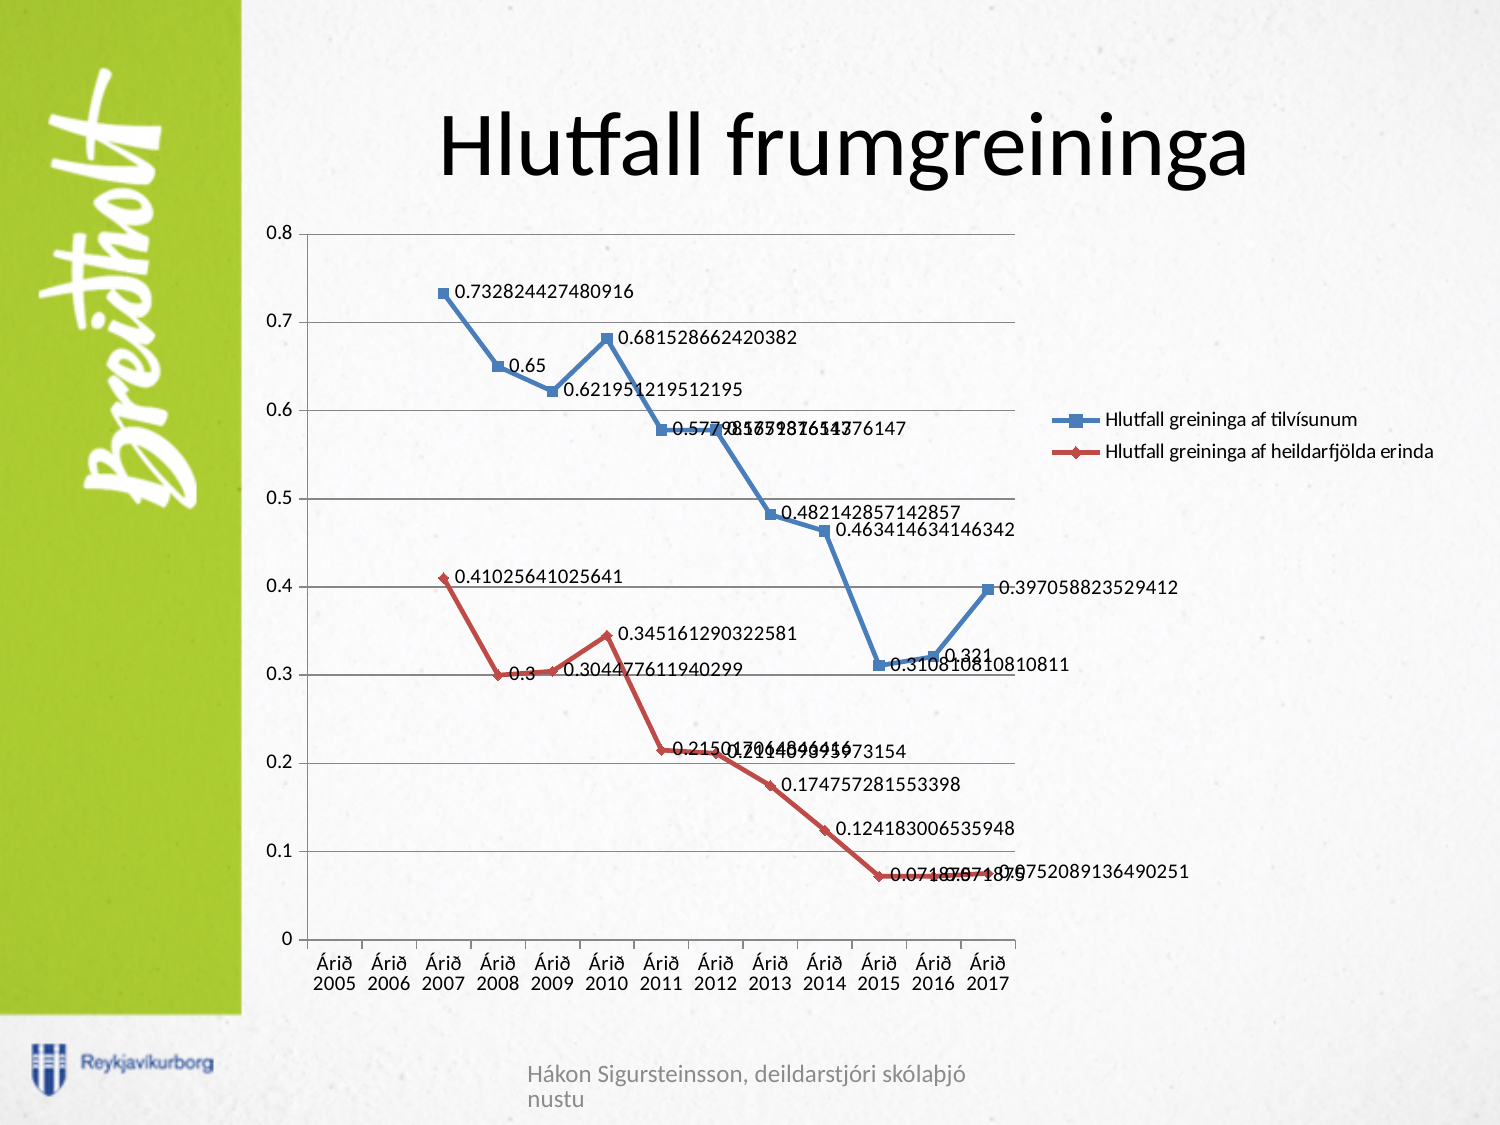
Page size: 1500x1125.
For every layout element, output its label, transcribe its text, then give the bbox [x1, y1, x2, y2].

chart [241, 207, 1448, 1012]
footer Hákon Sigursteinsson, deildarstjóri skólaþjónustu [512, 1042, 988, 1103]
picture [0, 0, 1500, 1125]
title Hlutfall frumgreininga [265, 45, 1425, 206]
